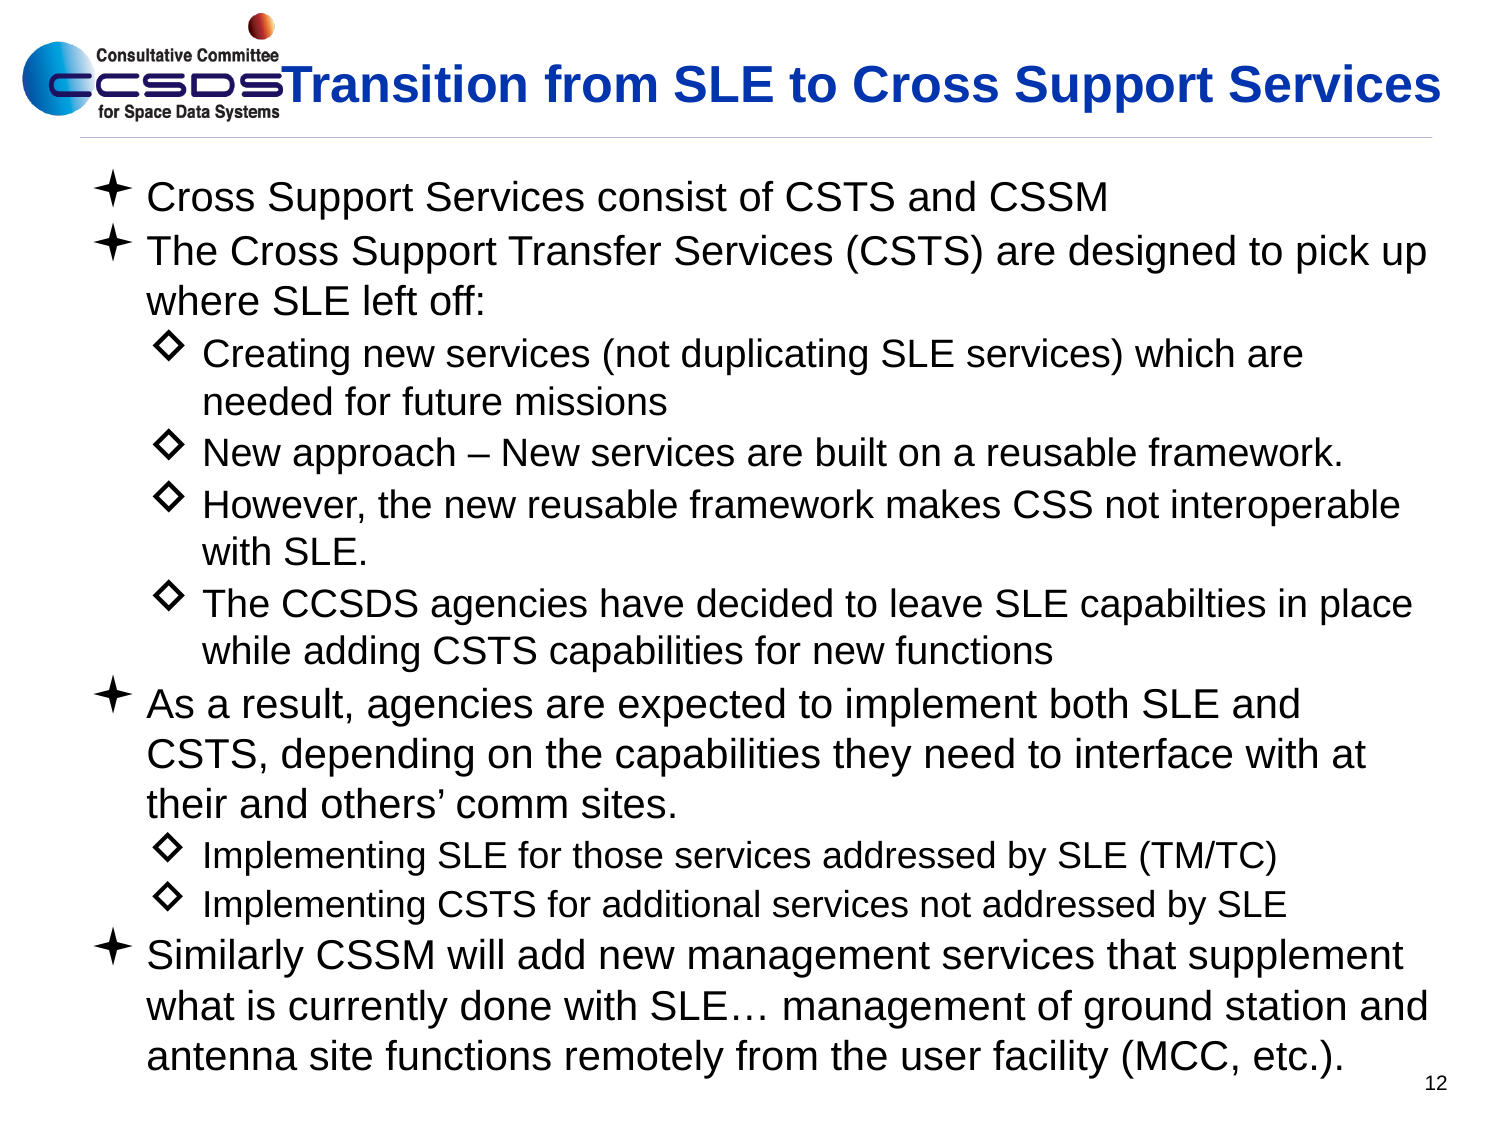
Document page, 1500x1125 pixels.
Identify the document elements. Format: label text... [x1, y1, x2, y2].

picture [19, 13, 283, 122]
title Transition from SLE to Cross Support Services [262, 50, 1463, 143]
slide_number 12 [1112, 1061, 1463, 1101]
list Cross Support Services consist of CSTS and CSSM The Cross Support Transfer Services (CSTS) are designed to pick up where SLE left off: Creating new services (not duplicating SLE services) which are needed for future missions New approach – New services are built on a reusable framework. However, the new reusable framework makes CSS not interoperable with SLE. The CCSDS agencies have decided to leave SLE capabilties in place while adding CSTS capabilities for new functions As a result, agencies are expected to implement both SLE and CSTS, depending on the capabilities they need to interface with at their and others’ comm sites. Implementing SLE for those services addressed by SLE (TM/TC) Implementing CSTS for additional services not addressed by SLE Similarly CSSM will add new management services that supplement what is currently done with SLE… management of ground station and antenna site functions remotely from the user facility (MCC, etc.). [75, 162, 1450, 1005]
